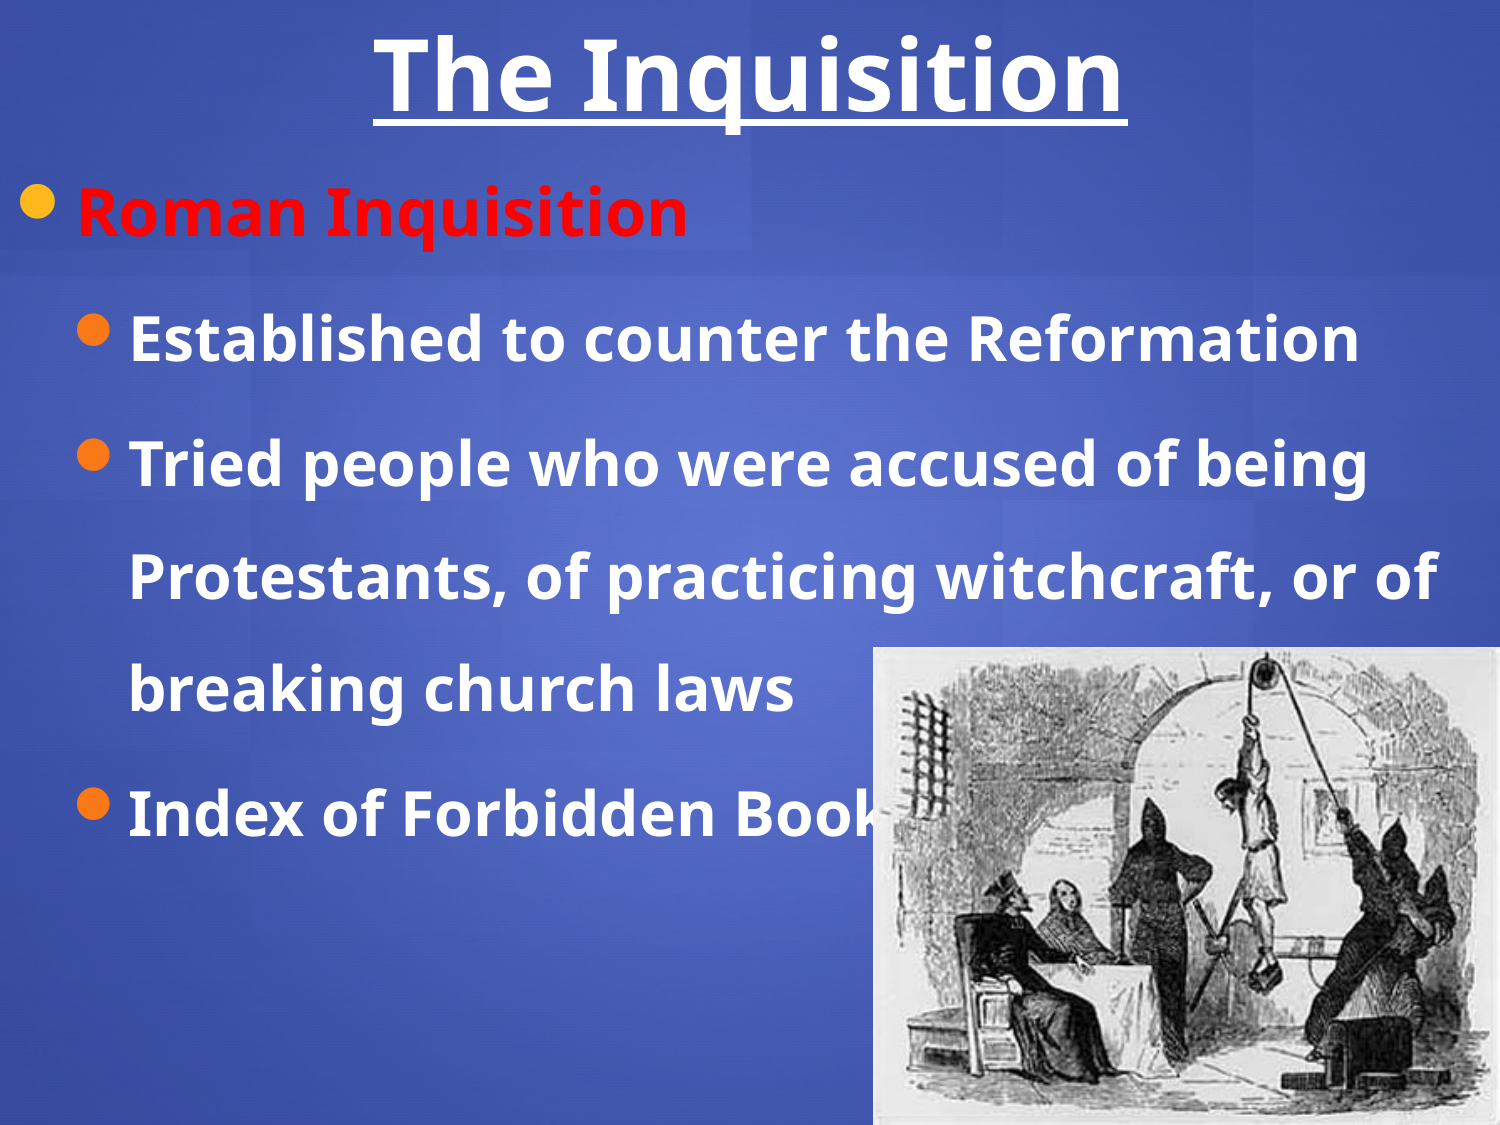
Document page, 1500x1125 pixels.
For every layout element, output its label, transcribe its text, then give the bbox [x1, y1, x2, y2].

title The Inquisition [0, 0, 1500, 142]
list Roman Inquisition Established to counter the Reformation Tried people who were accused of being Protestants, of practicing witchcraft, or of breaking church laws Index of Forbidden Books [0, 142, 1500, 1125]
picture [872, 646, 1500, 1125]
